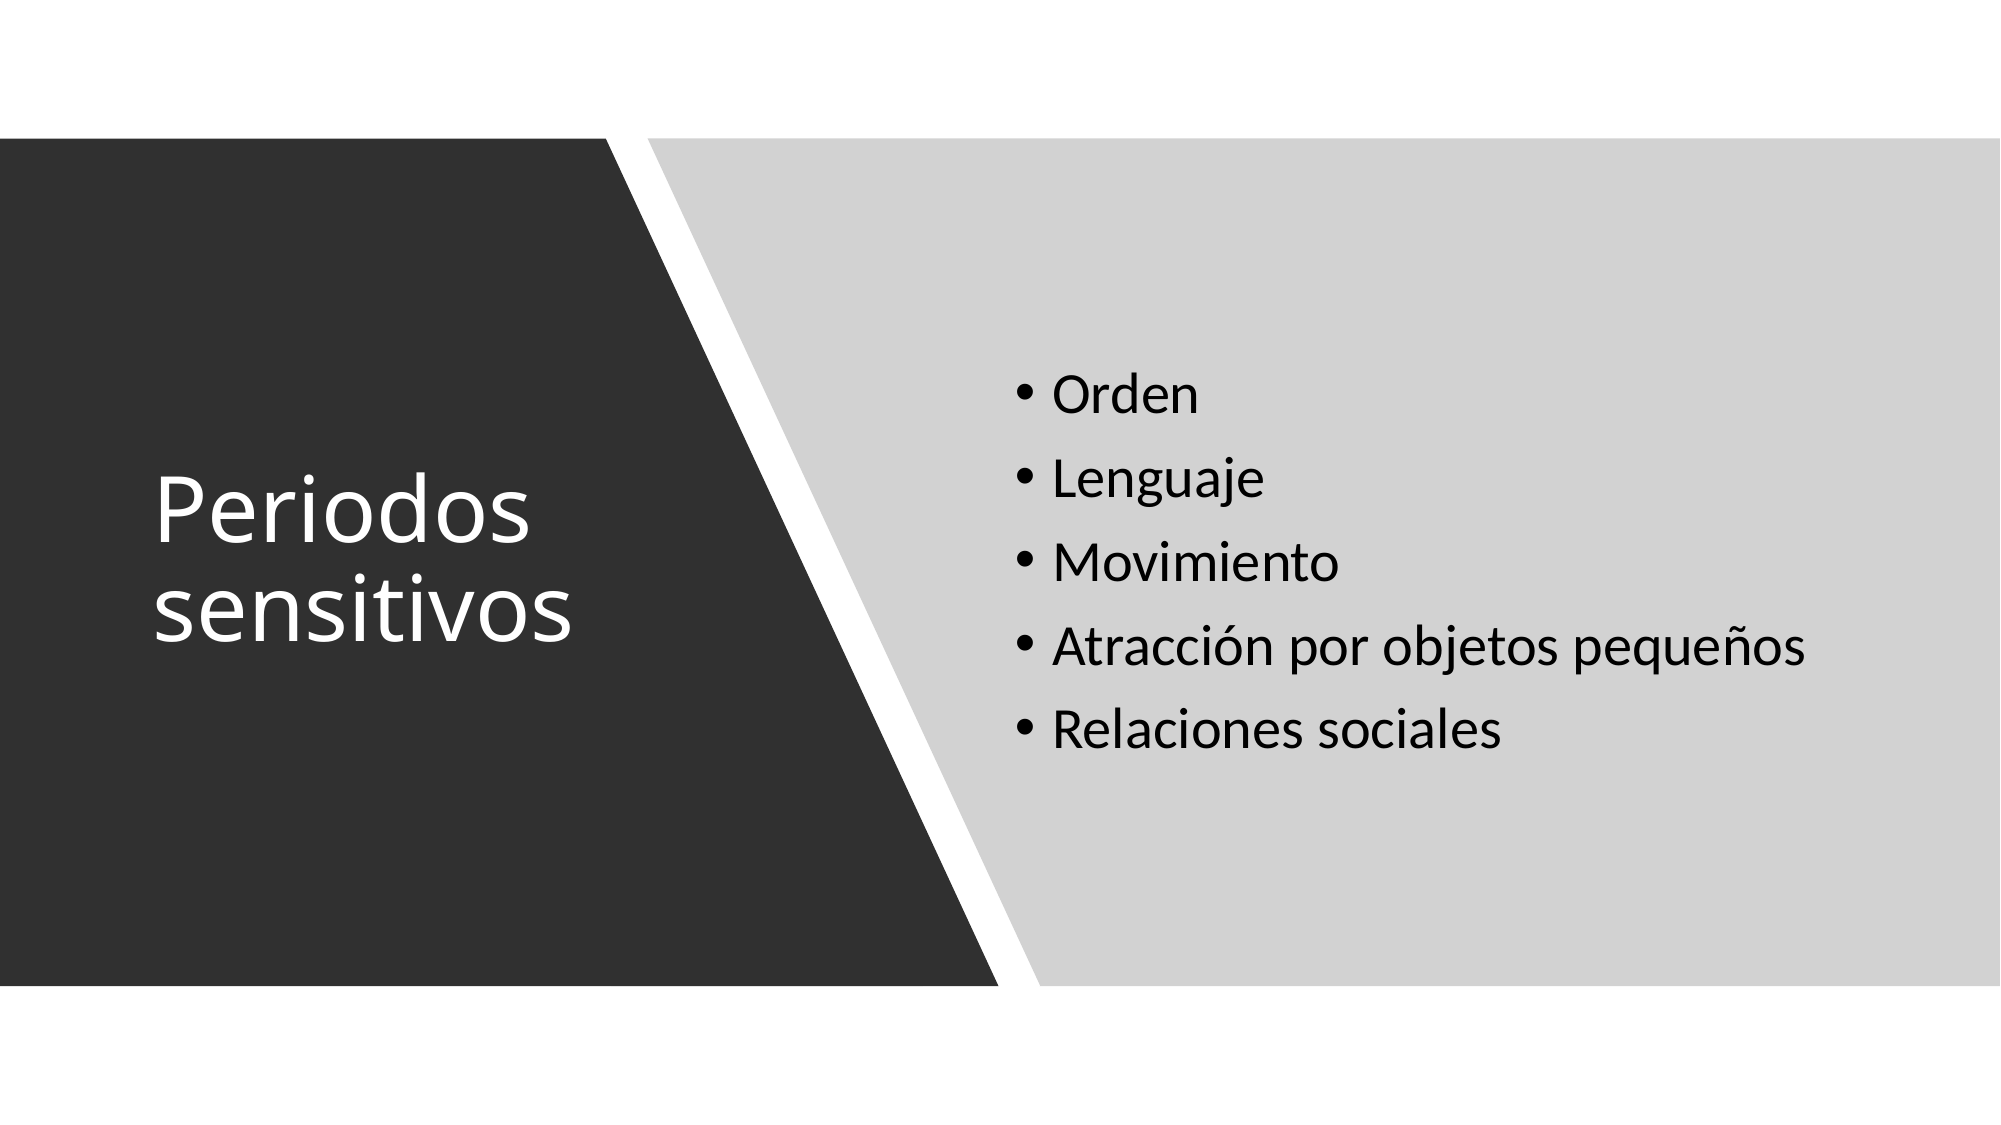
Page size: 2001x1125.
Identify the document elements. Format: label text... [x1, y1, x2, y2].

text_box [0, 137, 1001, 988]
title Periodos sensitivos [137, 302, 697, 823]
list Orden Lenguaje Movimiento Atracción por objetos pequeños Relaciones sociales [999, 186, 1863, 939]
text_box [645, 137, 2000, 988]
